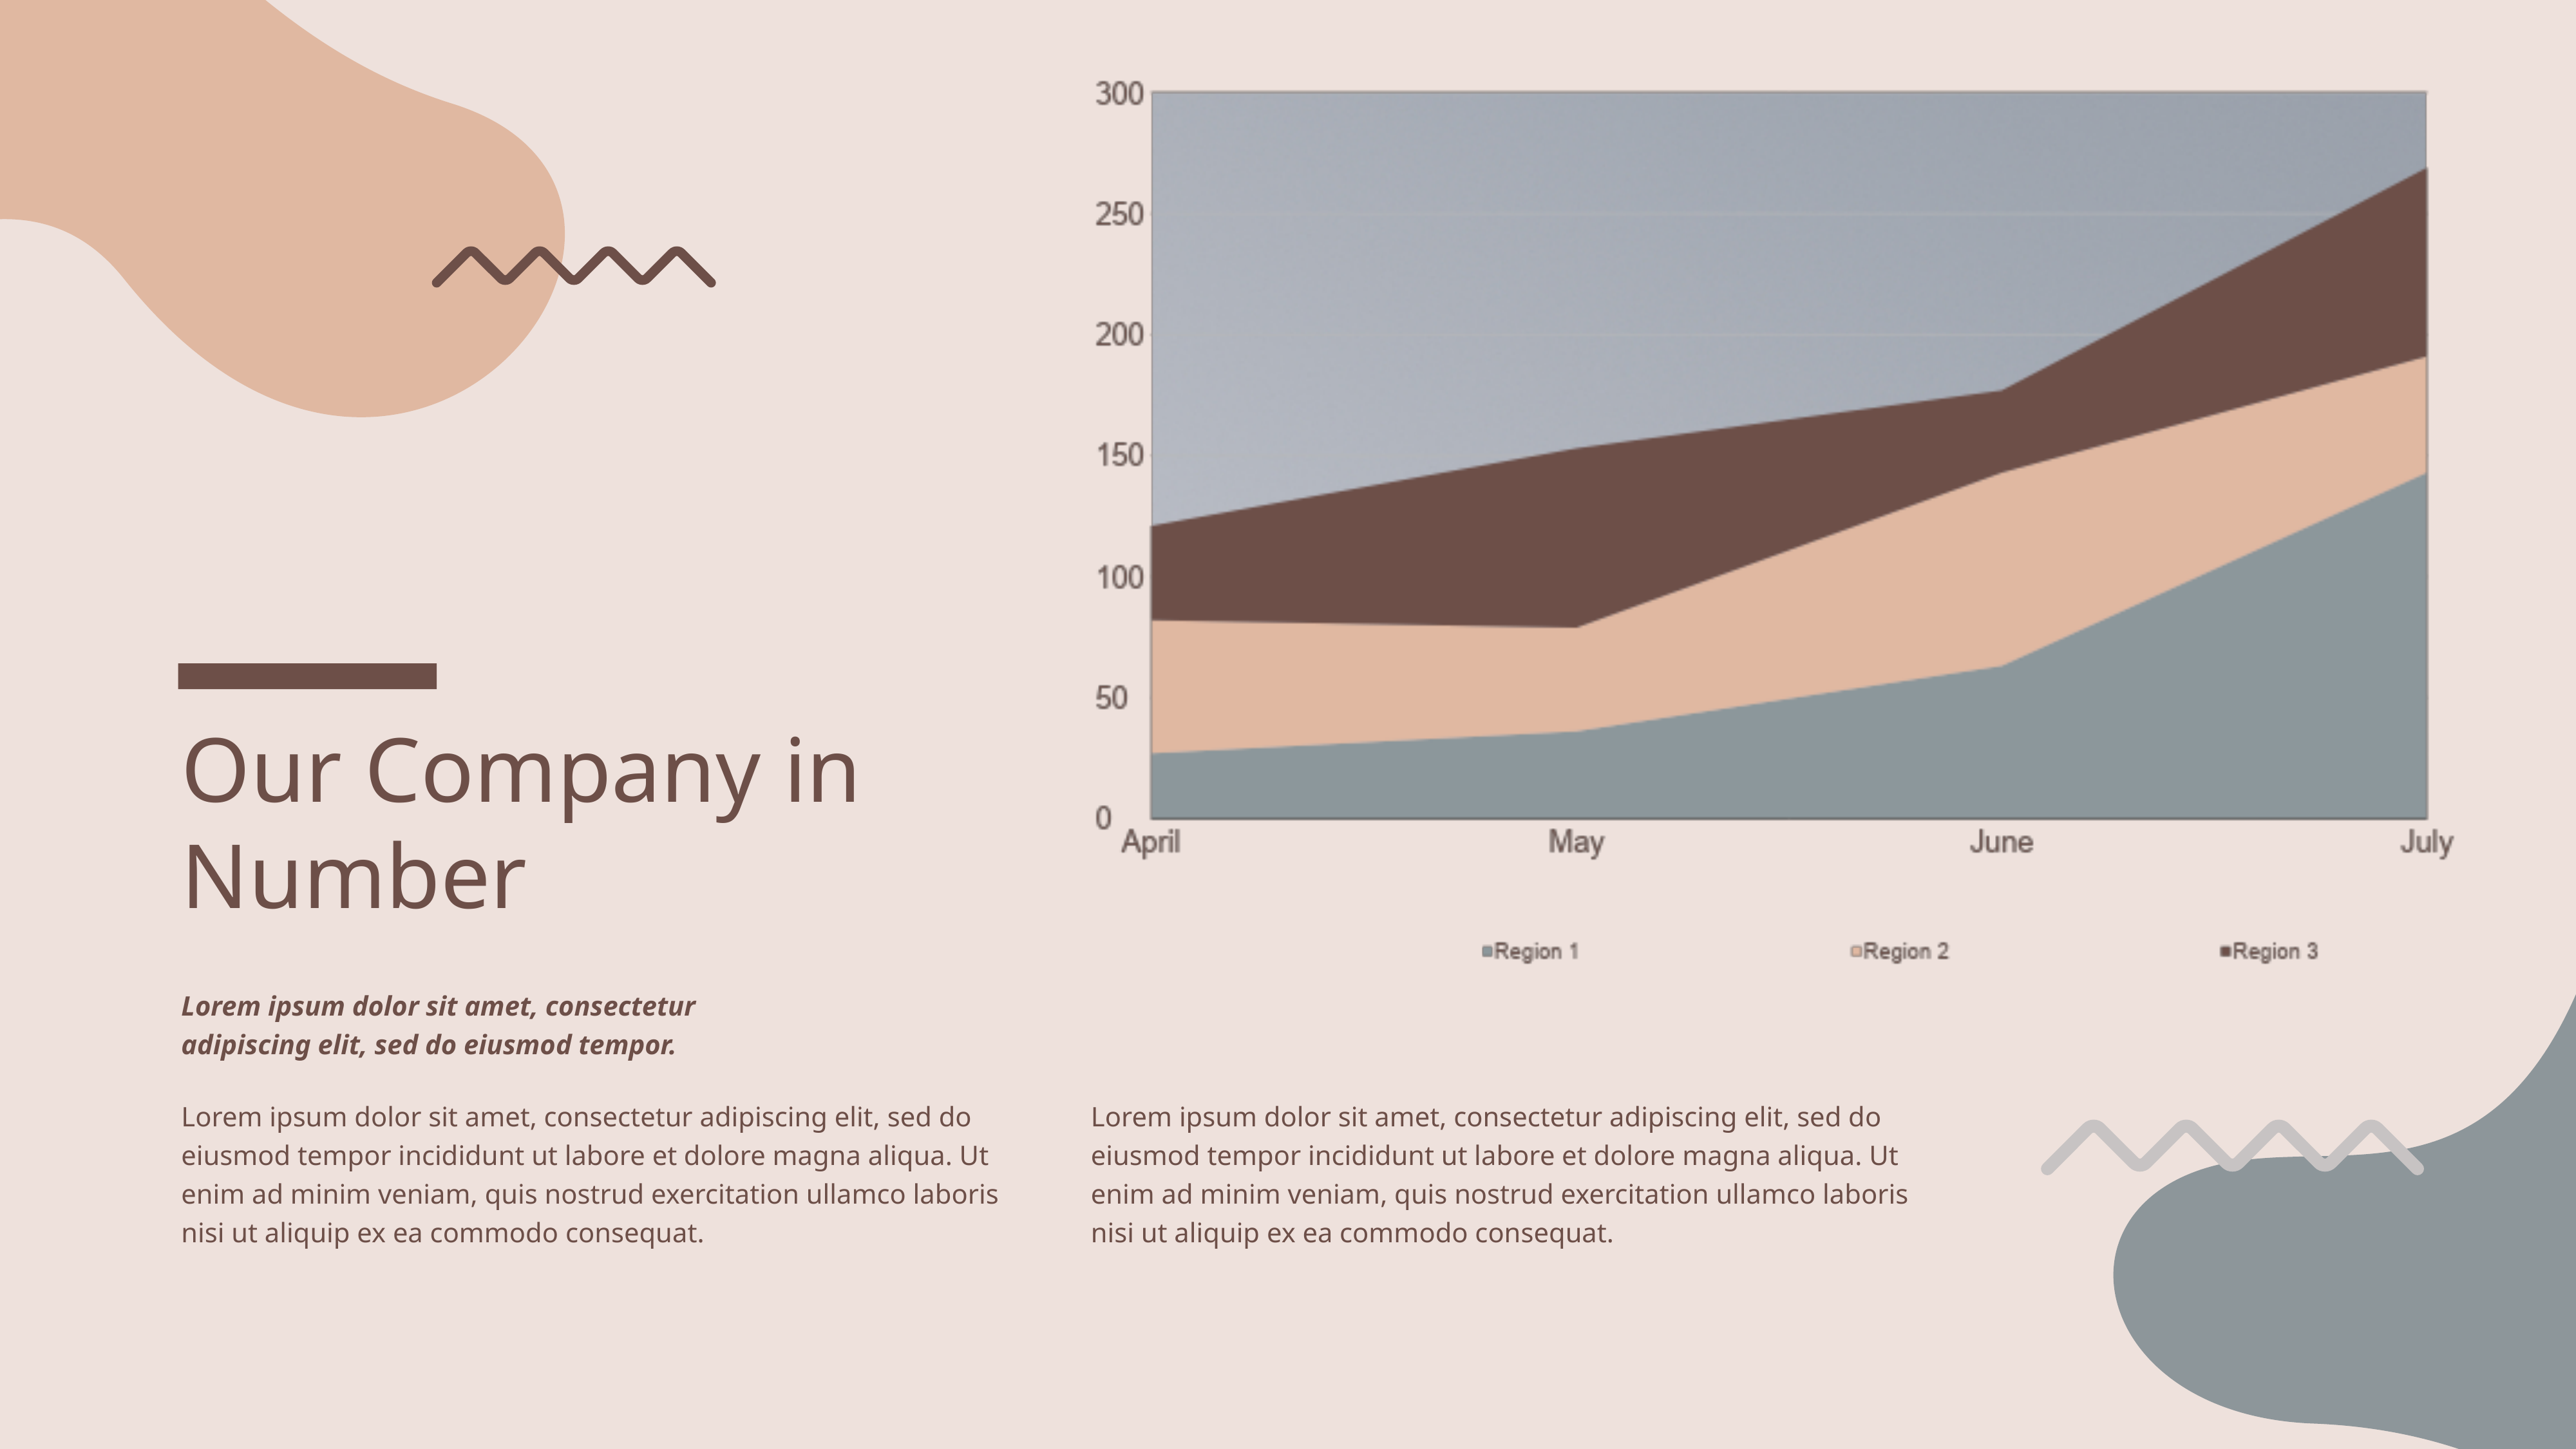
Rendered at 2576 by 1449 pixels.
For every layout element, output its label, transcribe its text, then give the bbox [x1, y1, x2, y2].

text_box Lorem ipsum dolor sit amet, consectetur adipiscing elit, sed do eiusmod tempor incididunt ut labore et dolore magna aliqua. Ut enim ad minim veniam, quis nostrud exercitation ullamco laboris nisi ut aliquip ex ea commodo consequat. [178, 1090, 1019, 1273]
text_box [0, 0, 565, 417]
picture [1069, 52, 2457, 983]
text_box [2041, 1119, 2424, 1175]
text_box [2113, 994, 2576, 1449]
text_box [178, 663, 437, 690]
text_box Lorem ipsum dolor sit amet, consectetur adipiscing elit, sed do eiusmod tempor. [178, 978, 815, 1065]
text_box Our Company in Number [178, 710, 870, 929]
text_box Lorem ipsum dolor sit amet, consectetur adipiscing elit, sed do eiusmod tempor incididunt ut labore et dolore magna aliqua. Ut enim ad minim veniam, quis nostrud exercitation ullamco laboris nisi ut aliquip ex ea commodo consequat. [1088, 1090, 1929, 1273]
text_box [431, 246, 716, 288]
